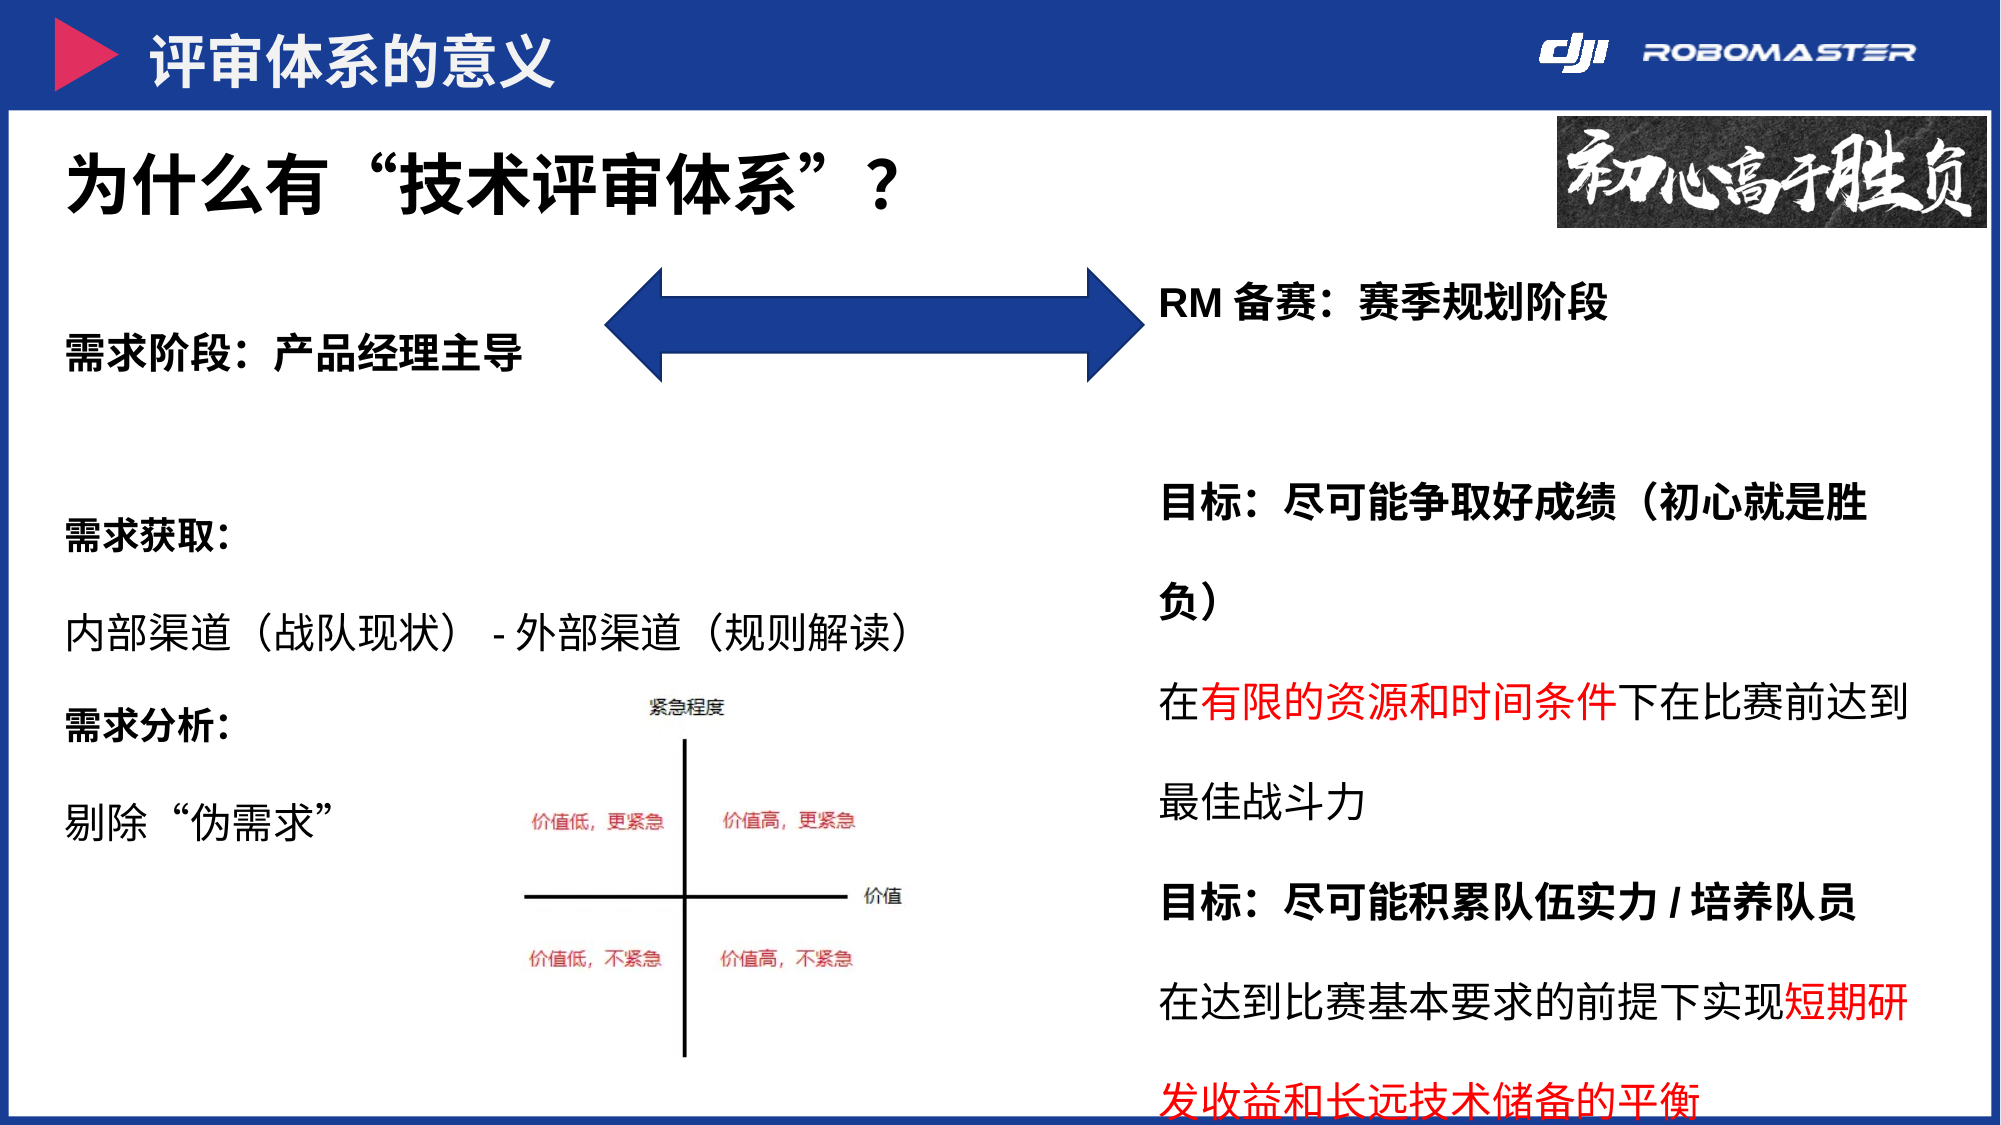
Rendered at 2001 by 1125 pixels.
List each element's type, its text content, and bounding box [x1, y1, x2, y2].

picture [493, 670, 927, 1085]
text_box 为什么有“技术评审体系”？ [50, 135, 1050, 231]
picture [1557, 116, 1987, 228]
list 评审体系的意义 [134, 0, 1932, 98]
text_box 需求阶段：产品经理主导 需求获取： 内部渠道（战队现状）-外部渠道（规则解读） 需求分析： 剔除“伪需求” [49, 269, 1060, 1125]
text_box RM备赛：赛季规划阶段 目标：尽可能争取好成绩（初心就是胜负） 在有限的资源和时间条件下在比赛前达到最佳战斗力 目标：尽可能积累队伍实力/培养队员 在达到比赛基本要求的前提下实现短期研发收益和长远技术储备的平衡 （如工程的方案选择） [1143, 218, 1932, 1125]
text_box [604, 267, 1146, 383]
